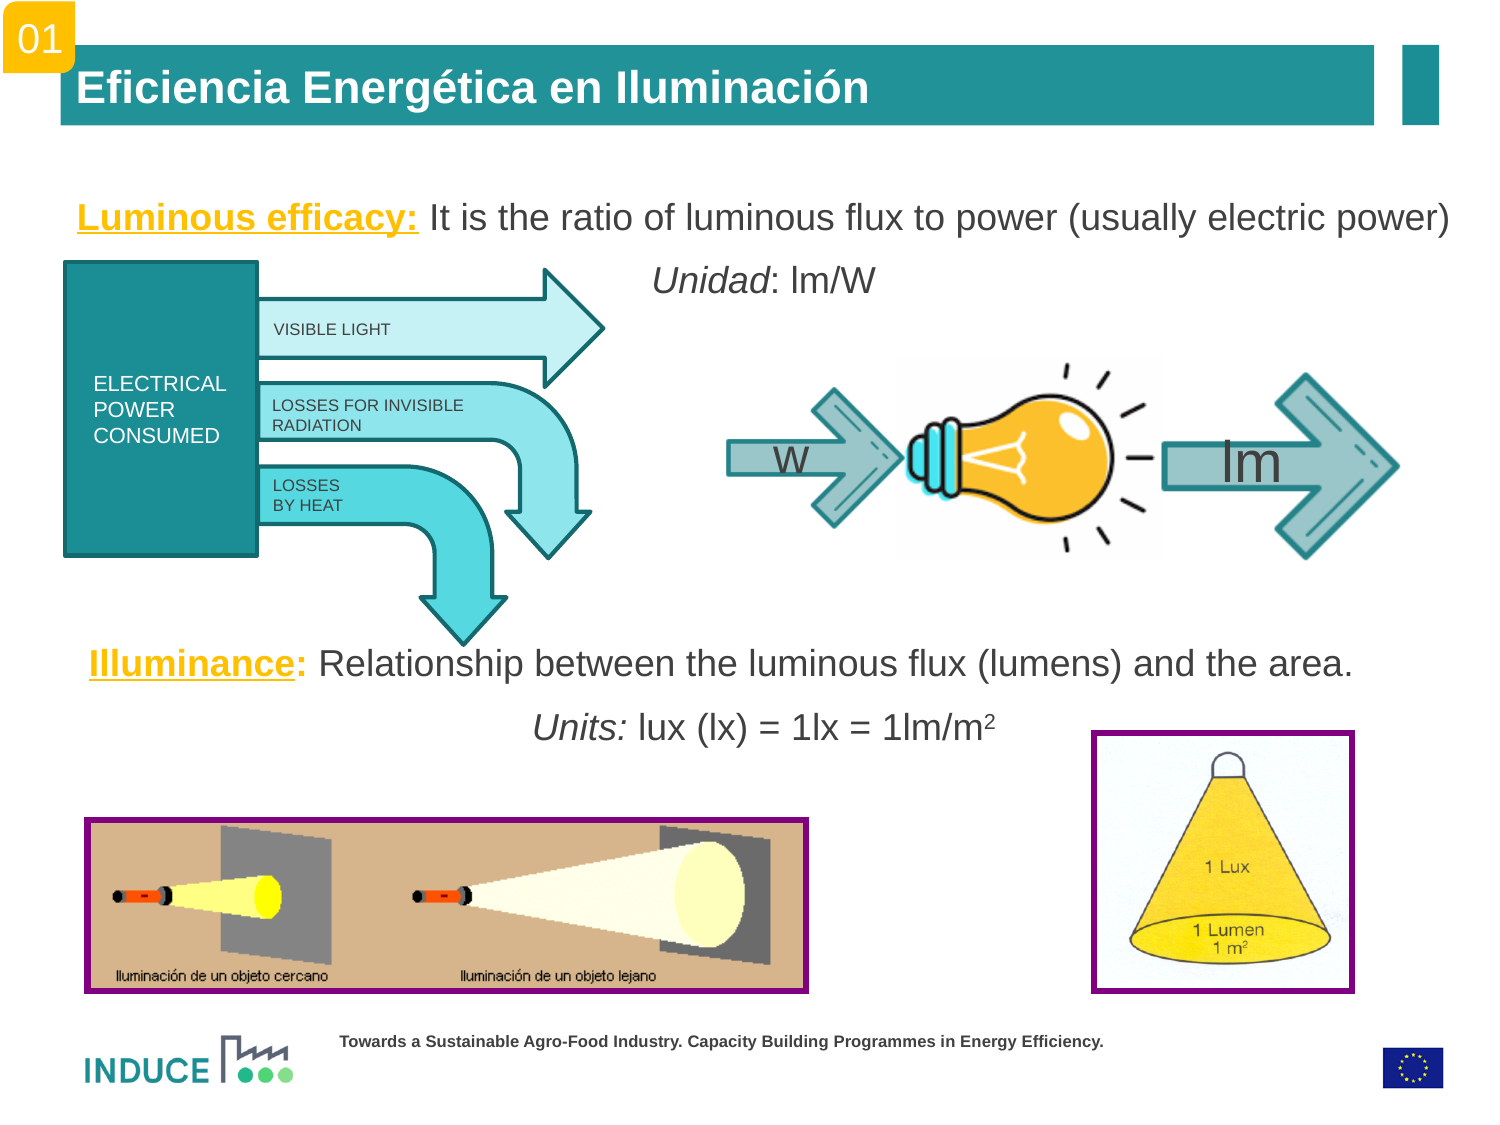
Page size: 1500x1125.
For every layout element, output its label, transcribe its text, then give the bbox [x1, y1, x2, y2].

picture [1097, 735, 1349, 988]
text_box LOSSES BY HEAT [258, 467, 456, 543]
text_box [418, 480, 509, 647]
picture [1373, 1038, 1450, 1094]
text_box LOSSES FOR INVISIBLE RADIATION [257, 387, 567, 462]
text_box [504, 425, 593, 561]
text_box [63, 260, 259, 558]
text_box ELECTRICAL POWER CONSUMED [78, 362, 286, 456]
text_box [286, 381, 523, 387]
picture [83, 1033, 295, 1085]
text_box [255, 464, 427, 527]
picture [90, 822, 804, 988]
text_box VISIBLE LIGHT [258, 311, 407, 367]
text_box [1, 1, 1440, 126]
text_box [255, 267, 606, 387]
picture [697, 309, 1438, 623]
text_box Luminous efficacy: It is the ratio of luminous flux to power (usually electric power) Unidad: lm/W Illuminance: Relationship between the luminous flux (lumens) and the area. Units: lux (lx) = 1lx = 1lm/m2 [51, 185, 1477, 756]
